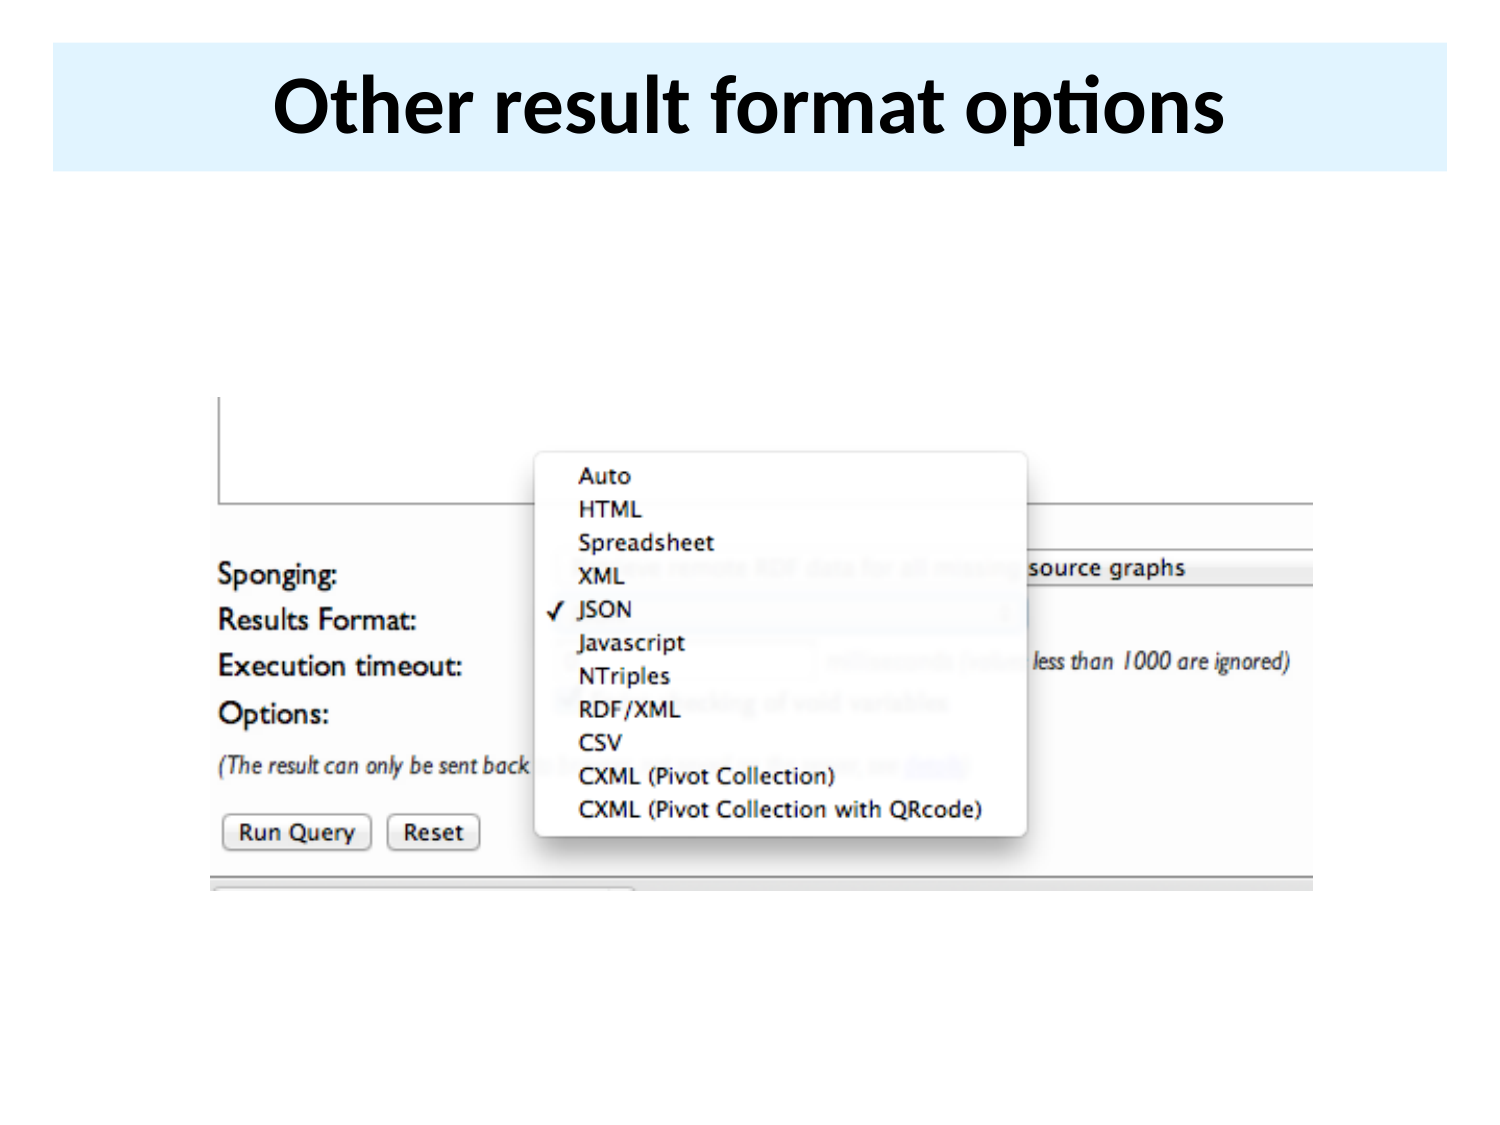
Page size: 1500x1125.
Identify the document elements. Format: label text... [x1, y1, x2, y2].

picture [210, 396, 1313, 892]
title Other result format options [53, 42, 1447, 172]
